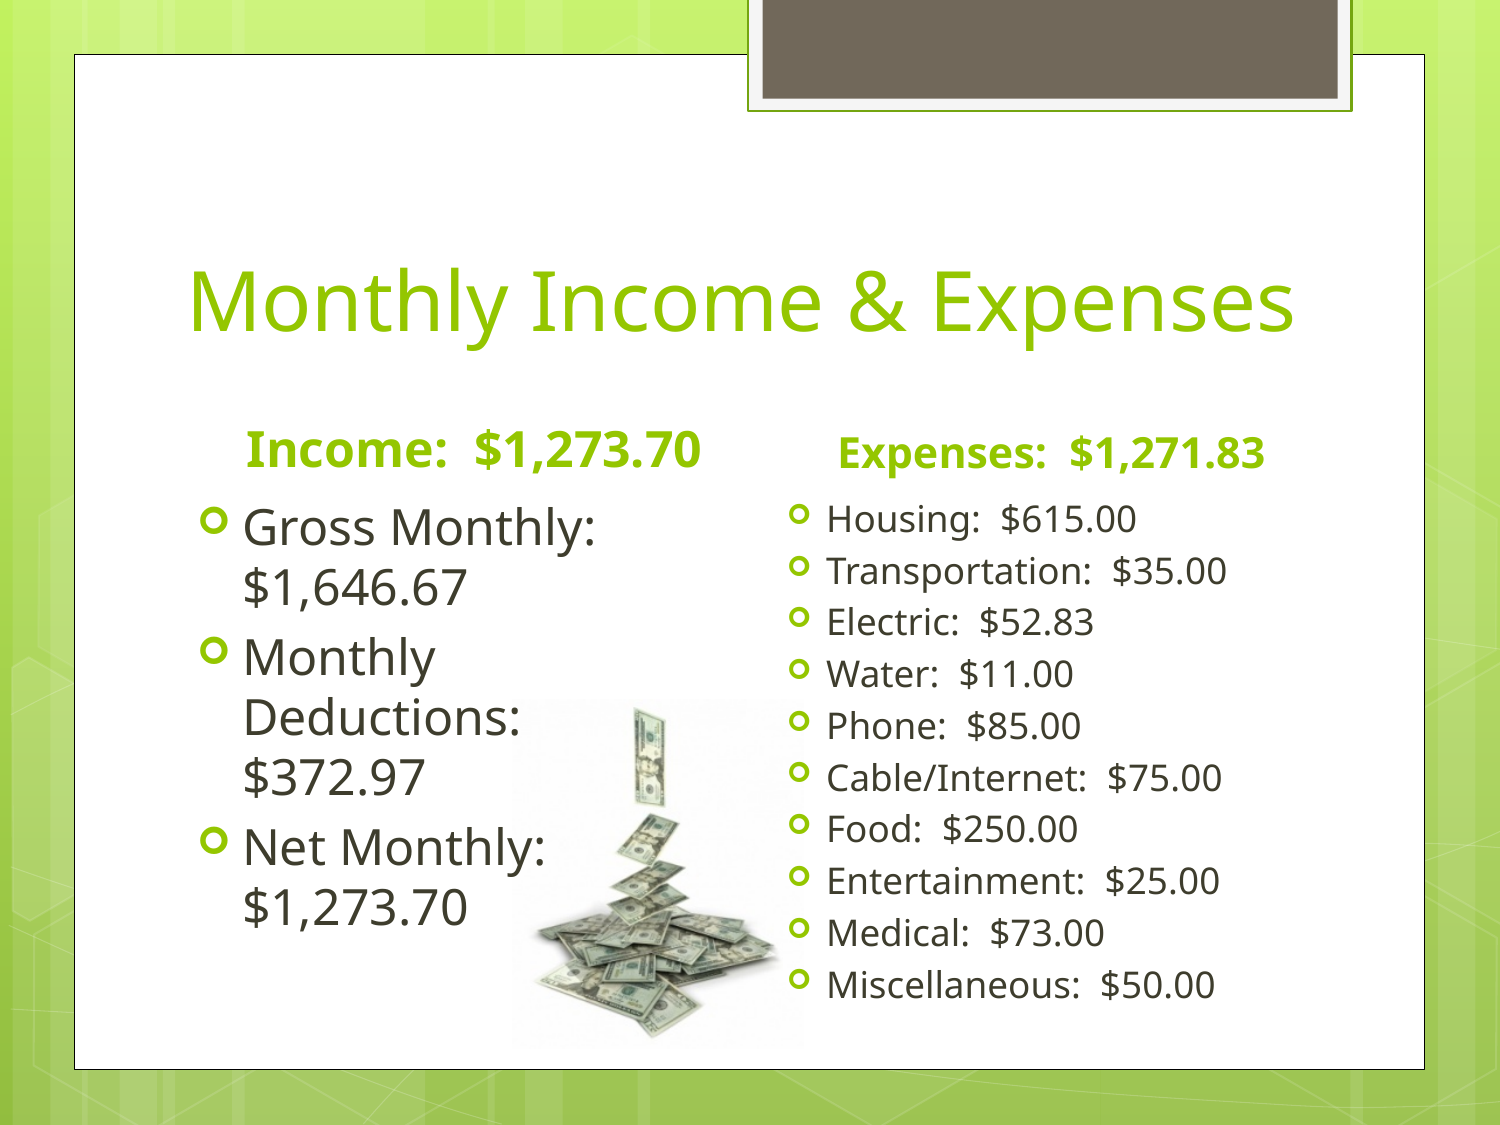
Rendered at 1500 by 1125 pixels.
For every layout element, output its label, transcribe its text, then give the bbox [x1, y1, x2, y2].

title Monthly Income & Expenses [171, 168, 1324, 357]
list Expenses: $1,271.83 [822, 379, 1324, 485]
list Housing: $615.00 Transportation: $35.00 Electric: $52.83 Water: $11.00 Phone: $85.00 Cable/Internet: $75.00 Food: $250.00 Entertainment: $25.00 Medical: $73.00 Miscellaneous: $50.00 [761, 487, 1323, 1025]
picture [512, 699, 805, 1049]
list Income: $1,273.70 [231, 379, 734, 485]
list Gross Monthly: $1,646.67 Monthly Deductions: $372.97 Net Monthly: $1,273.70 [170, 487, 732, 954]
